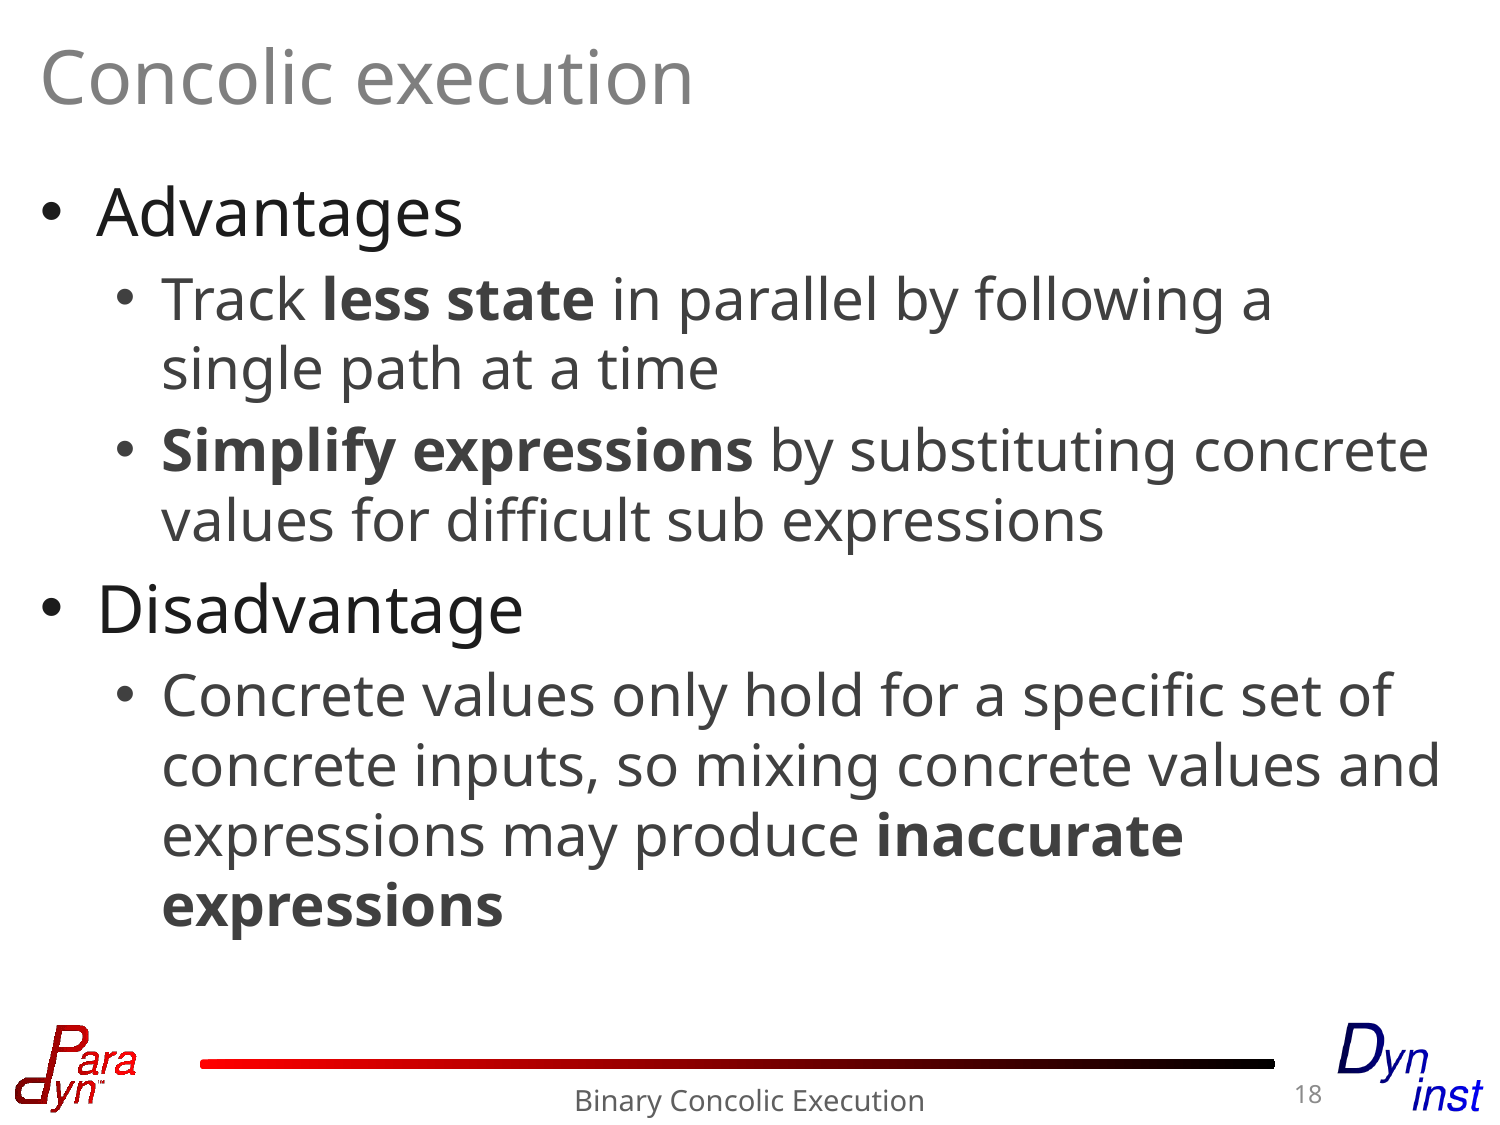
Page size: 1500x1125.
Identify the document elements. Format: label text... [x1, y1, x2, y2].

title Concolic execution [24, 12, 1476, 138]
slide_number 18 [1137, 1065, 1338, 1125]
list Advantages Track less state in parallel by following a single path at a time Simplify expressions by substituting concrete values for difficult sub expressions Disadvantage Concrete values only hold for a specific set of concrete inputs, so mixing concrete values and expressions may produce inaccurate expressions [24, 162, 1463, 1013]
footer Binary Concolic Execution [362, 1074, 1138, 1125]
picture [1337, 1022, 1488, 1113]
picture [12, 1022, 137, 1113]
